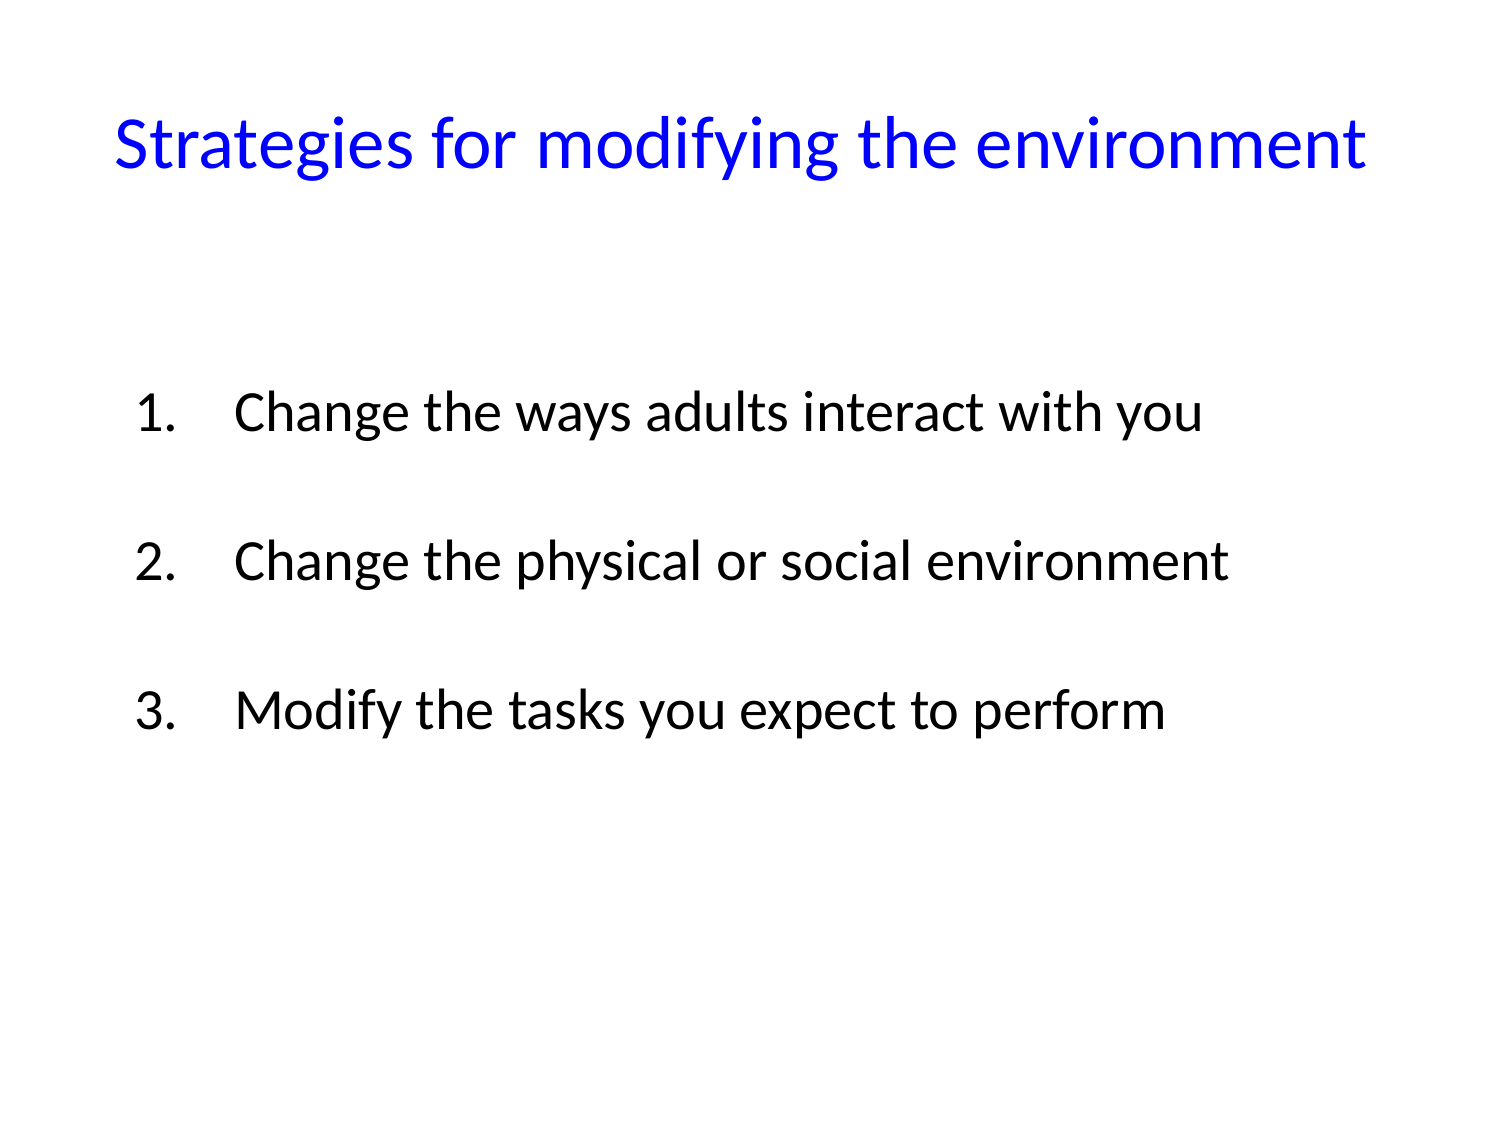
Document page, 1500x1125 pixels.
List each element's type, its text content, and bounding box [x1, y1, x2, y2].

list Change the ways adults interact with you Change the physical or social environment Modify the tasks you expect to perform [119, 373, 1371, 916]
title Strategies for modifying the environment [75, 45, 1425, 233]
